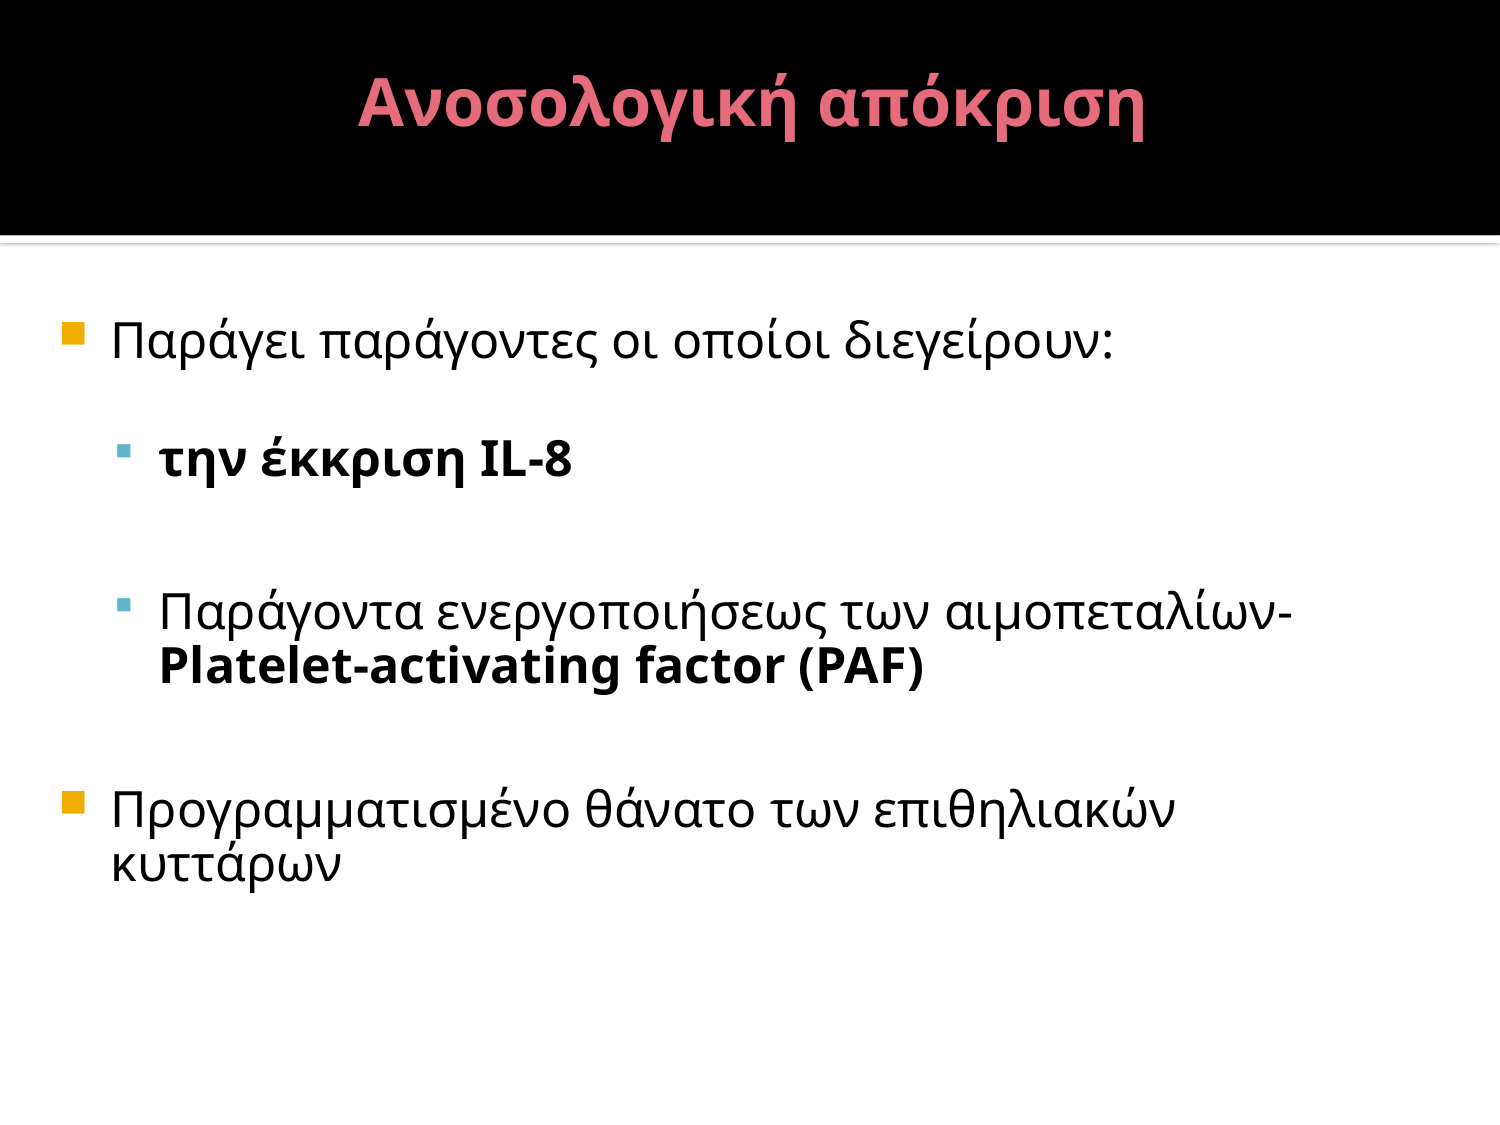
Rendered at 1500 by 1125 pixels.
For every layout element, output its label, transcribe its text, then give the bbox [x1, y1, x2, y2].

list Παράγει παράγοντες οι οποίοι διεγείρουν: την έκκριση IL-8 Παράγοντα ενεργοποιήσεως των αιμοπεταλίων- Platelet-activating factor (PAF) Προγραμματισμένο θάνατο των επιθηλιακών κυττάρων [29, 299, 1425, 988]
title Ανοσολογική απόκριση [75, 0, 1425, 200]
